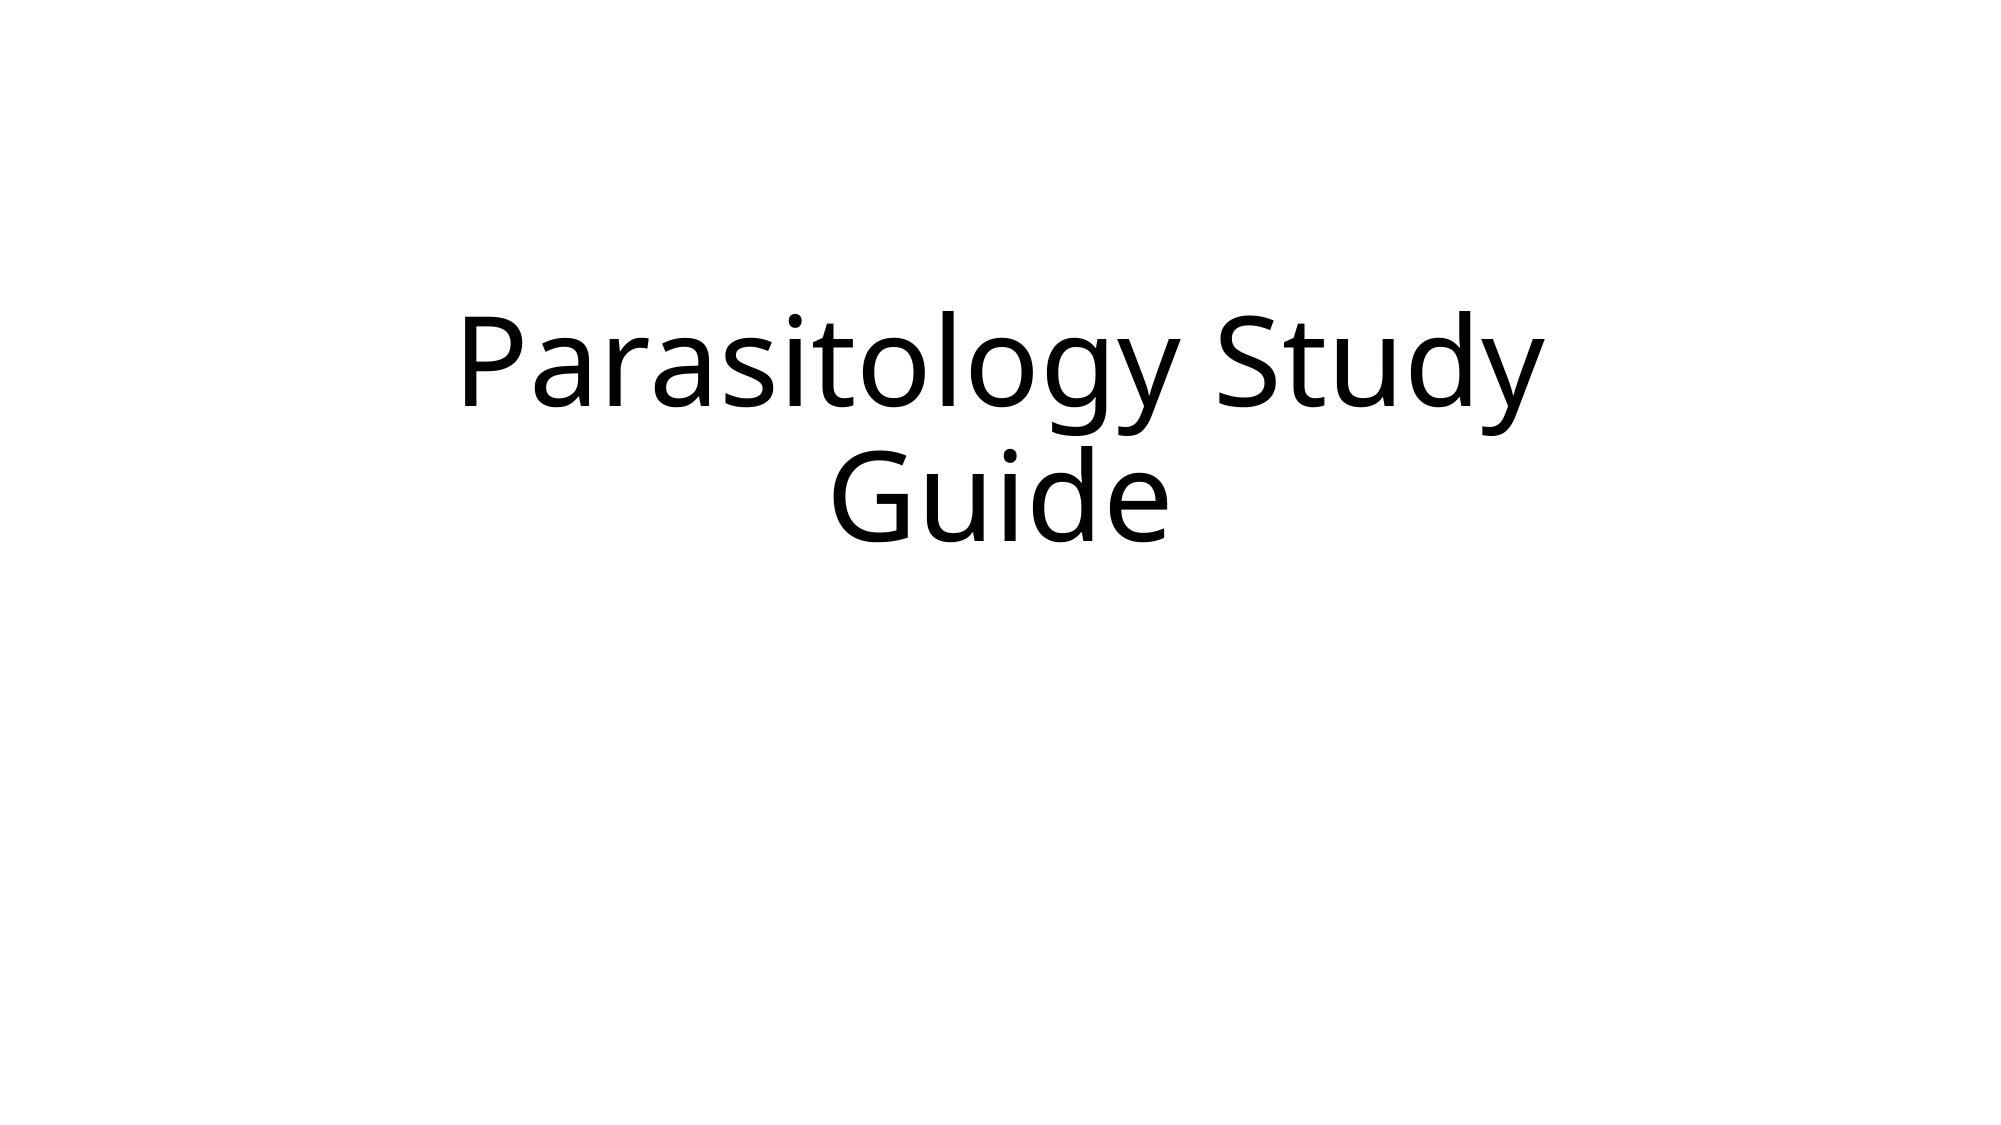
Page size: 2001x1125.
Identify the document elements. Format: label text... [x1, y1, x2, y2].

title Parasitology Study Guide [249, 184, 1750, 576]
